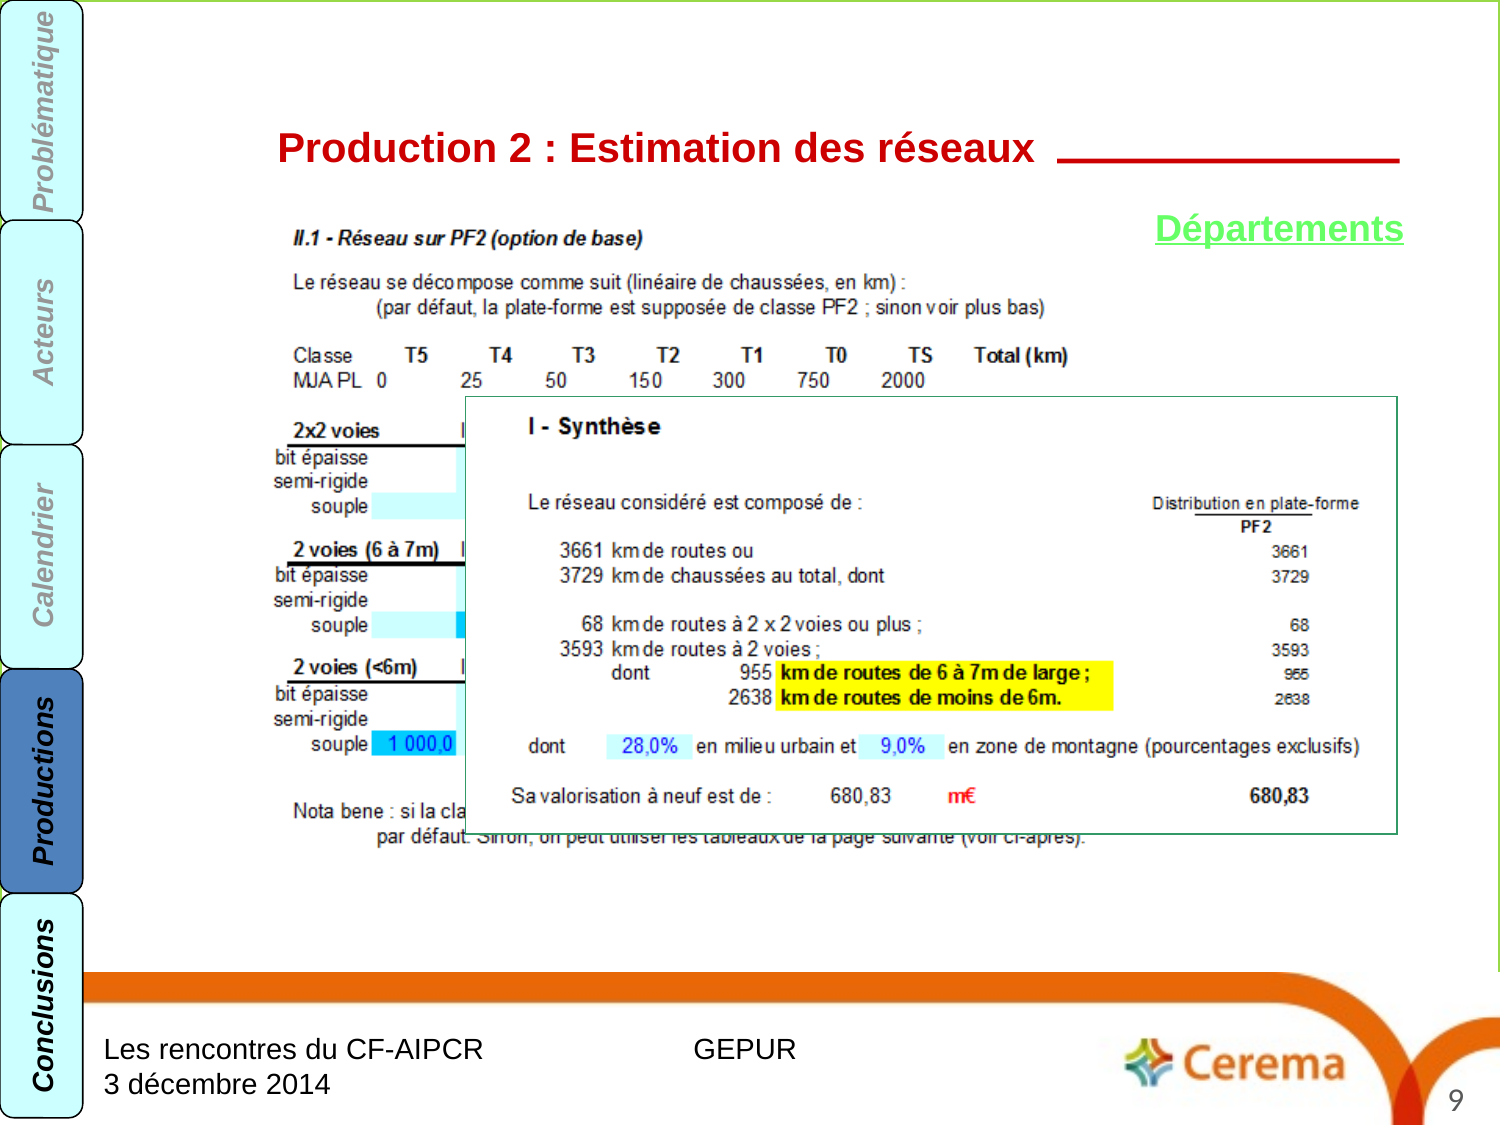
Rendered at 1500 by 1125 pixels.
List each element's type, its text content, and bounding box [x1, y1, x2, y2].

slide_number 9 [1423, 1070, 1488, 1125]
text_box Problématique [0, 0, 83, 222]
picture [253, 219, 1397, 857]
text_box Acteurs [0, 220, 83, 445]
text_box Productions [0, 669, 83, 893]
footer GEPUR [507, 1023, 983, 1102]
slide_number Les rencontres du CF-AIPCR 3 décembre 2014 [88, 1023, 526, 1106]
text_box Départements [1140, 196, 1420, 257]
picture [0, 972, 1500, 1125]
text_box Calendrier [0, 444, 83, 669]
text_box Production 2 : Estimation des réseaux [262, 113, 1436, 179]
text_box Conclusions [0, 893, 83, 1118]
